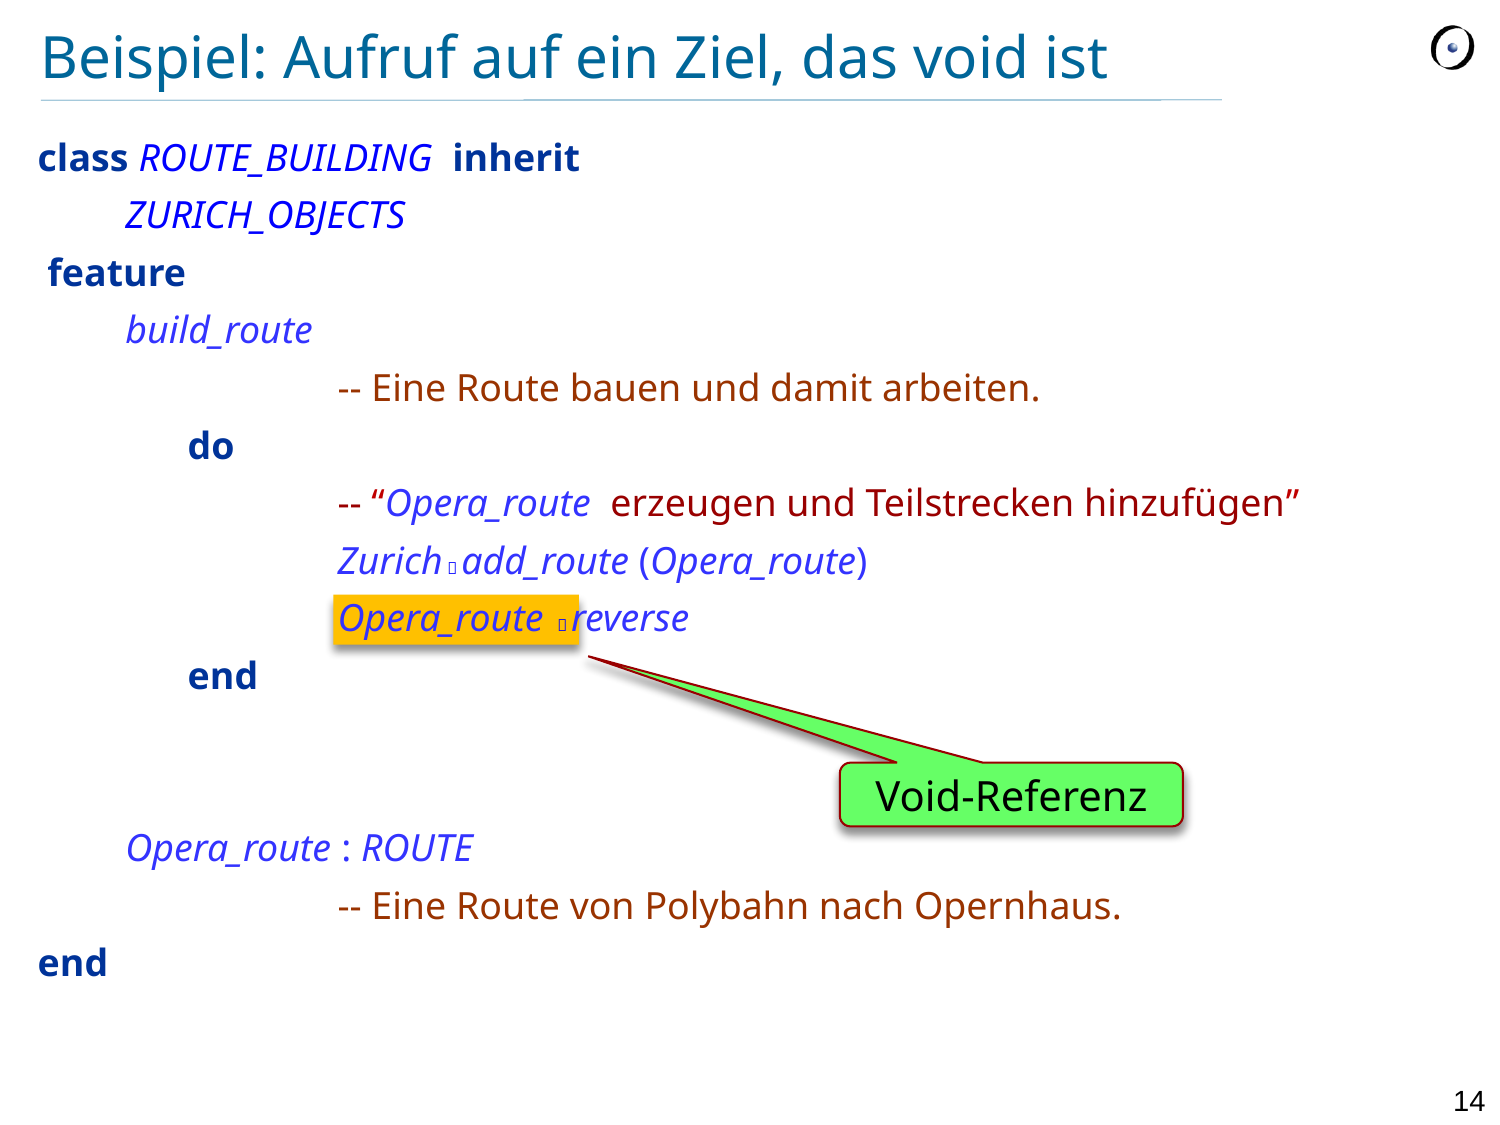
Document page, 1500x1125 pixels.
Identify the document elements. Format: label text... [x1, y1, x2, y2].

picture [1429, 20, 1476, 72]
text_box class ROUTE_BUILDING inherit ZURICH_OBJECTS feature build_route -- Eine Route bauen und damit arbeiten. do -- “Opera_route erzeugen und Teilstrecken hinzufügen” Zurich  add_route (Opera_route) Opera_route  reverse end Opera_route : ROUTE -- Eine Route von Polybahn nach Opernhaus. end [22, 126, 1500, 1022]
title Beispiel: Aufruf auf ein Ziel, das void ist [40, 18, 1344, 91]
